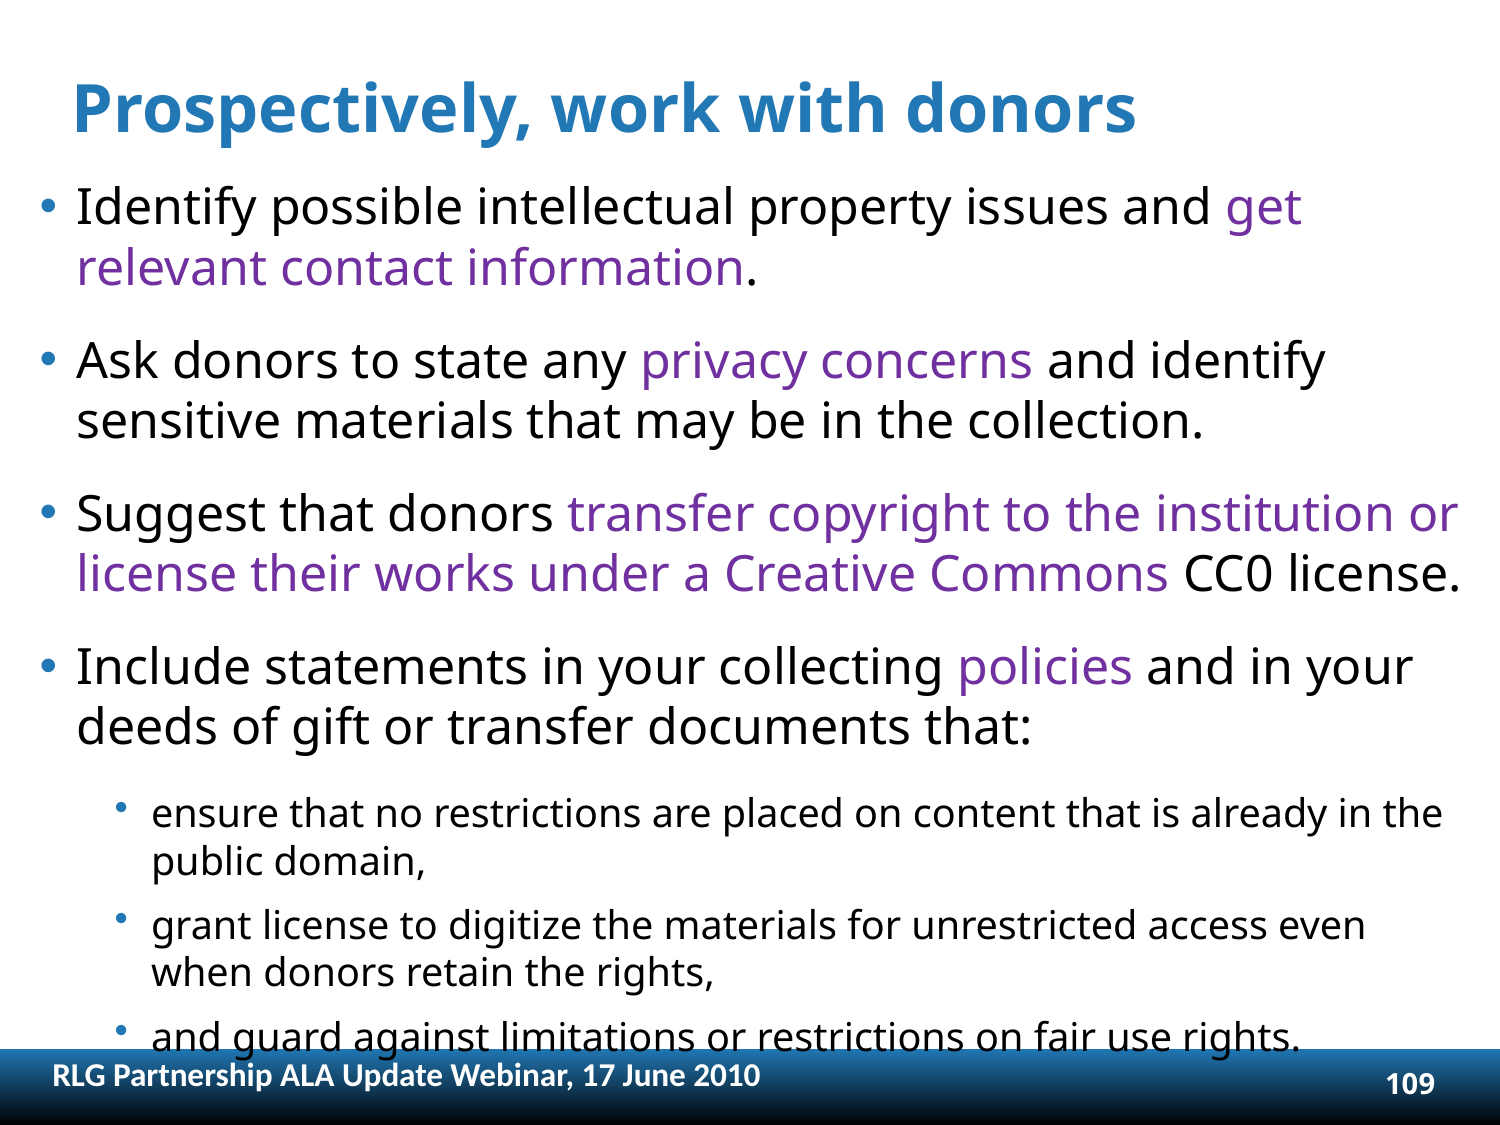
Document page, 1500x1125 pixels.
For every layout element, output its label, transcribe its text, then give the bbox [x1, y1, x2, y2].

title Prospectively, work with donors [71, 23, 1451, 188]
list Identify possible intellectual property issues and get relevant contact information. Ask donors to state any privacy concerns and identify sensitive materials that may be in the collection. Suggest that donors transfer copyright to the institution or license their works under a Creative Commons CC0 license. Include statements in your collecting policies and in your deeds of gift or transfer documents that: ensure that no restrictions are placed on content that is already in the public domain, grant license to digitize the materials for unrestricted access even when donors retain the rights, and guard against limitations or restrictions on fair use rights. [37, 174, 1463, 1026]
